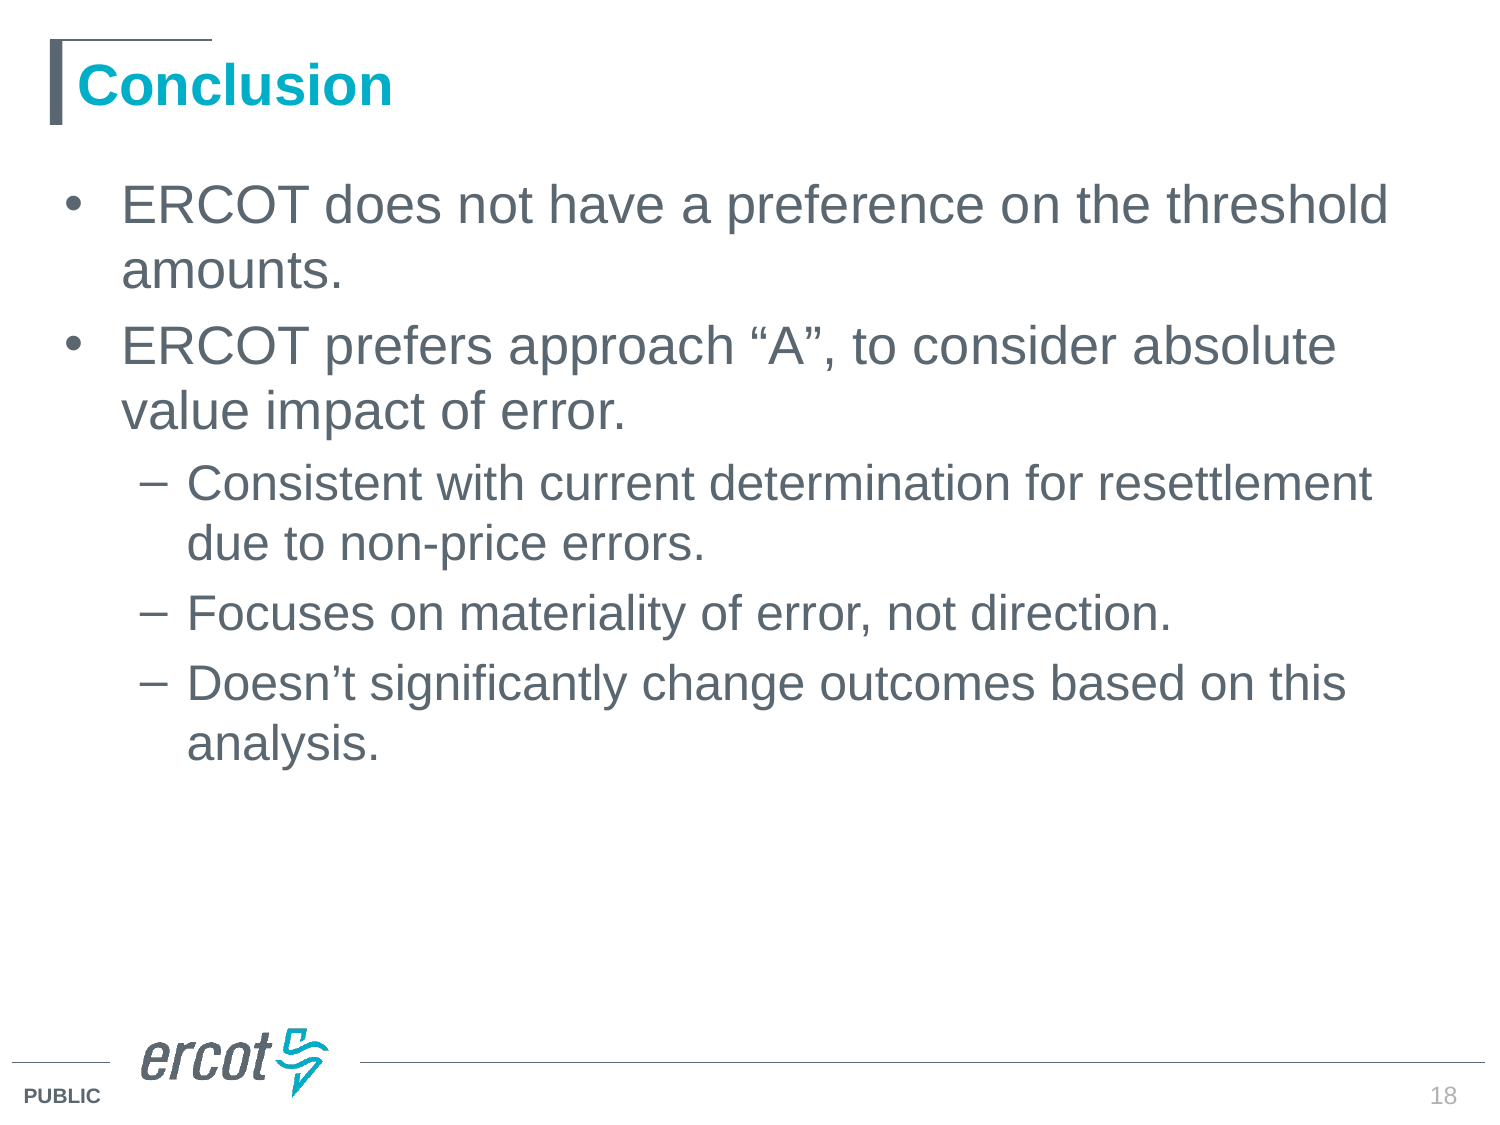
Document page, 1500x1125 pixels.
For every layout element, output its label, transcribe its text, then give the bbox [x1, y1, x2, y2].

list ERCOT does not have a preference on the threshold amounts. ERCOT prefers approach “A”, to consider absolute value impact of error. Consistent with current determination for resettlement due to non-price errors. Focuses on materiality of error, not direction. Doesn’t significantly change outcomes based on this analysis. [50, 162, 1450, 992]
picture [137, 1024, 332, 1100]
slide_number 18 [1400, 1076, 1488, 1113]
title Conclusion [62, 39, 1450, 125]
